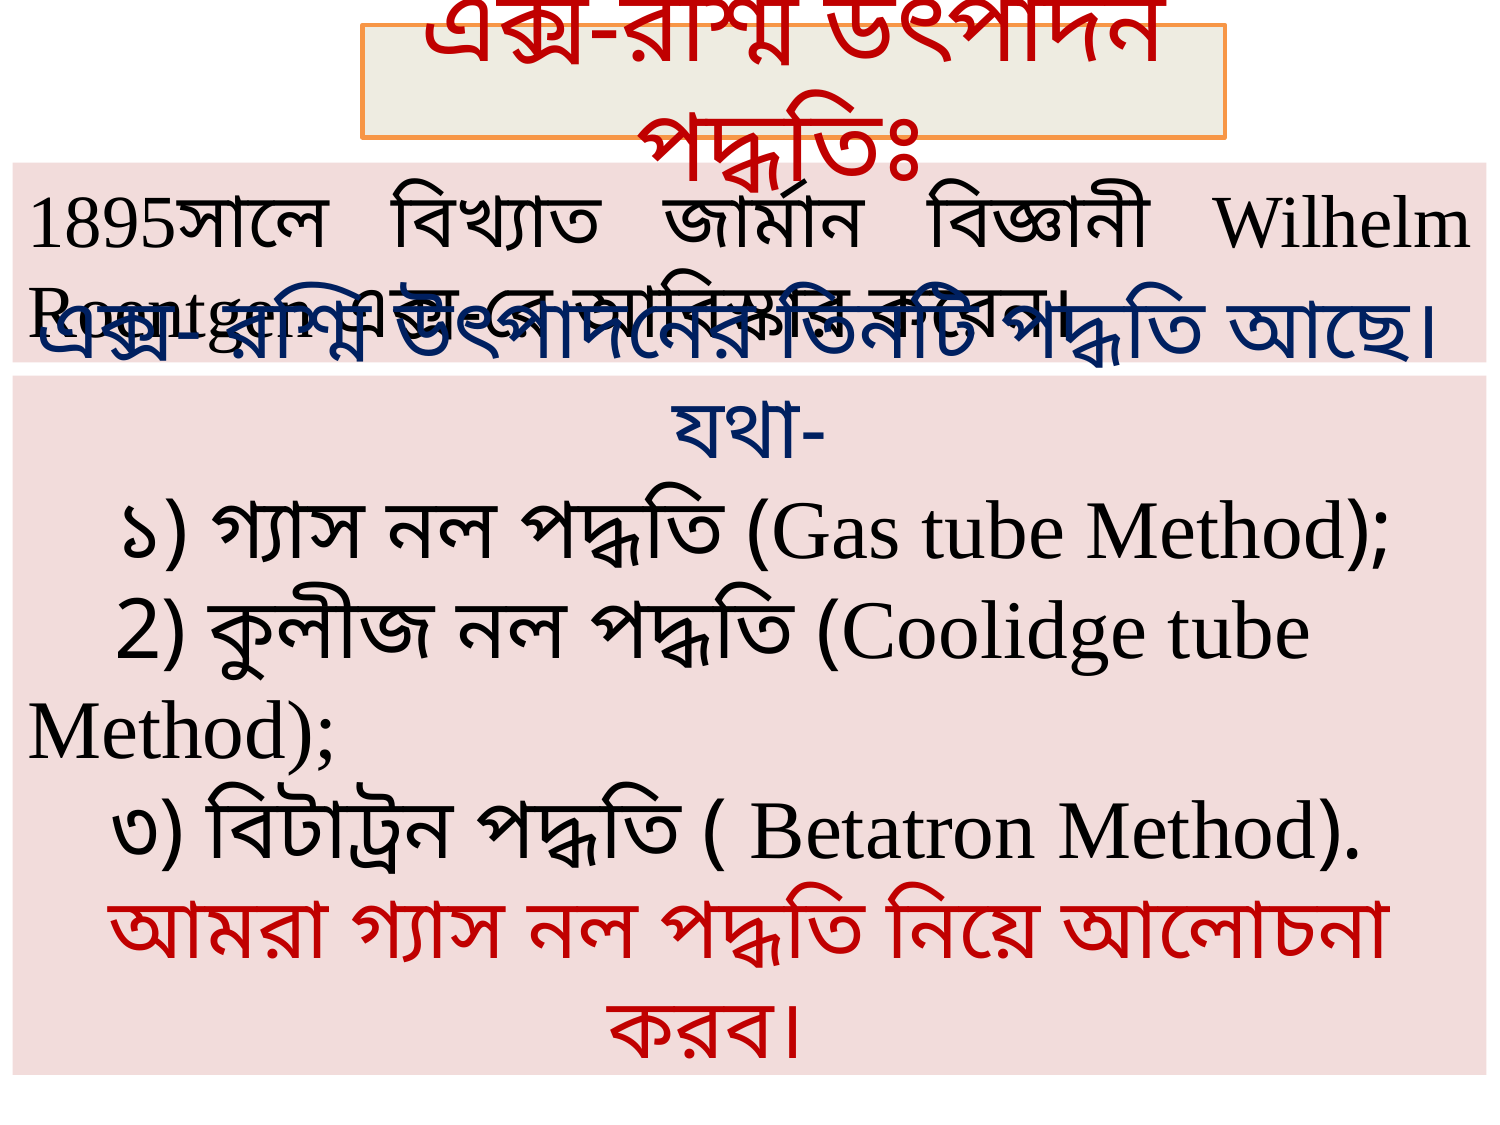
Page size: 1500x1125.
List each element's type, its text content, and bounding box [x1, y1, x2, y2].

text_box এক্স-রশ্মি উৎপাদন পদ্ধতিঃ [360, 23, 1227, 140]
text_box 1895সালে বিখ্যাত জার্মান বিজ্ঞানী Wilhelm Roentgen এক্স-রে আবিস্কার করেন। [10, 160, 1489, 365]
text_box এক্স- রশ্মি উৎপাদনের তিনটি পদ্ধতি আছে। যথা- ১) গ্যাস নল পদ্ধতি (Gas tube Method); 2) কুলীজ নল পদ্ধতি (Coolidge tube Method); ৩) বিটাট্রন পদ্ধতি ( Betatron Method). আমরা গ্যাস নল পদ্ধতি নিয়ে আলোচনা করব। [10, 374, 1489, 1077]
